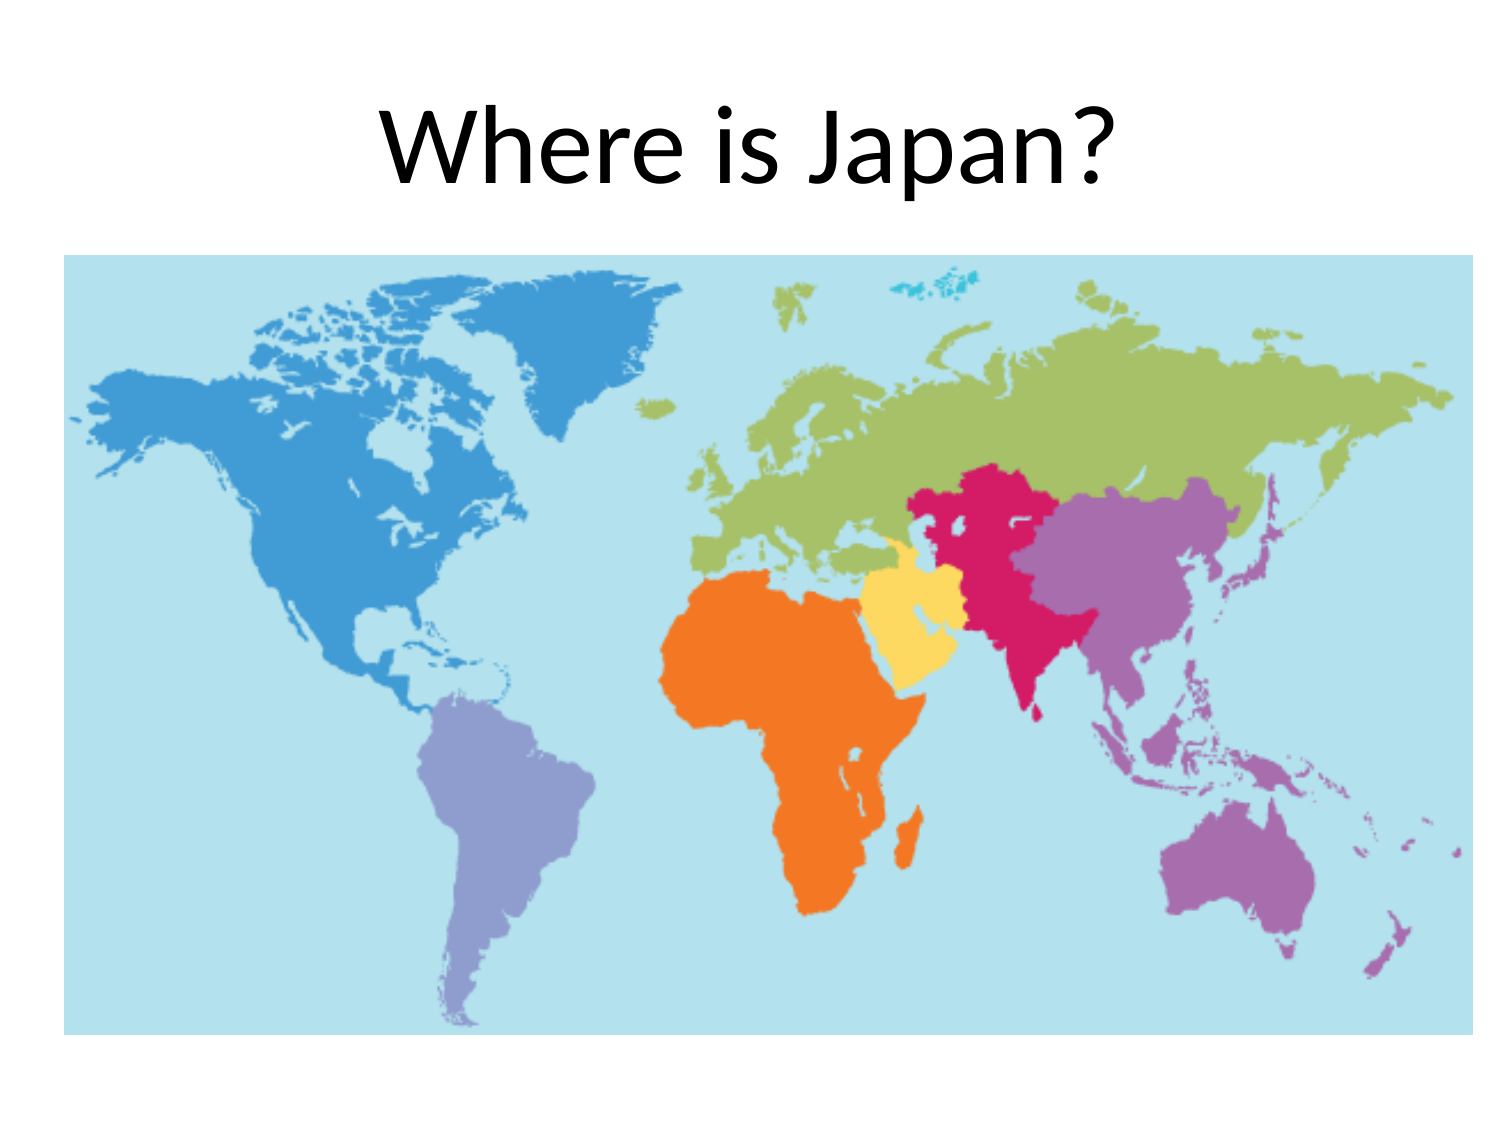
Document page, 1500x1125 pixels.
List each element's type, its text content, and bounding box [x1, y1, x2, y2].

title Where is Japan? [75, 45, 1425, 233]
picture [64, 255, 1473, 1036]
